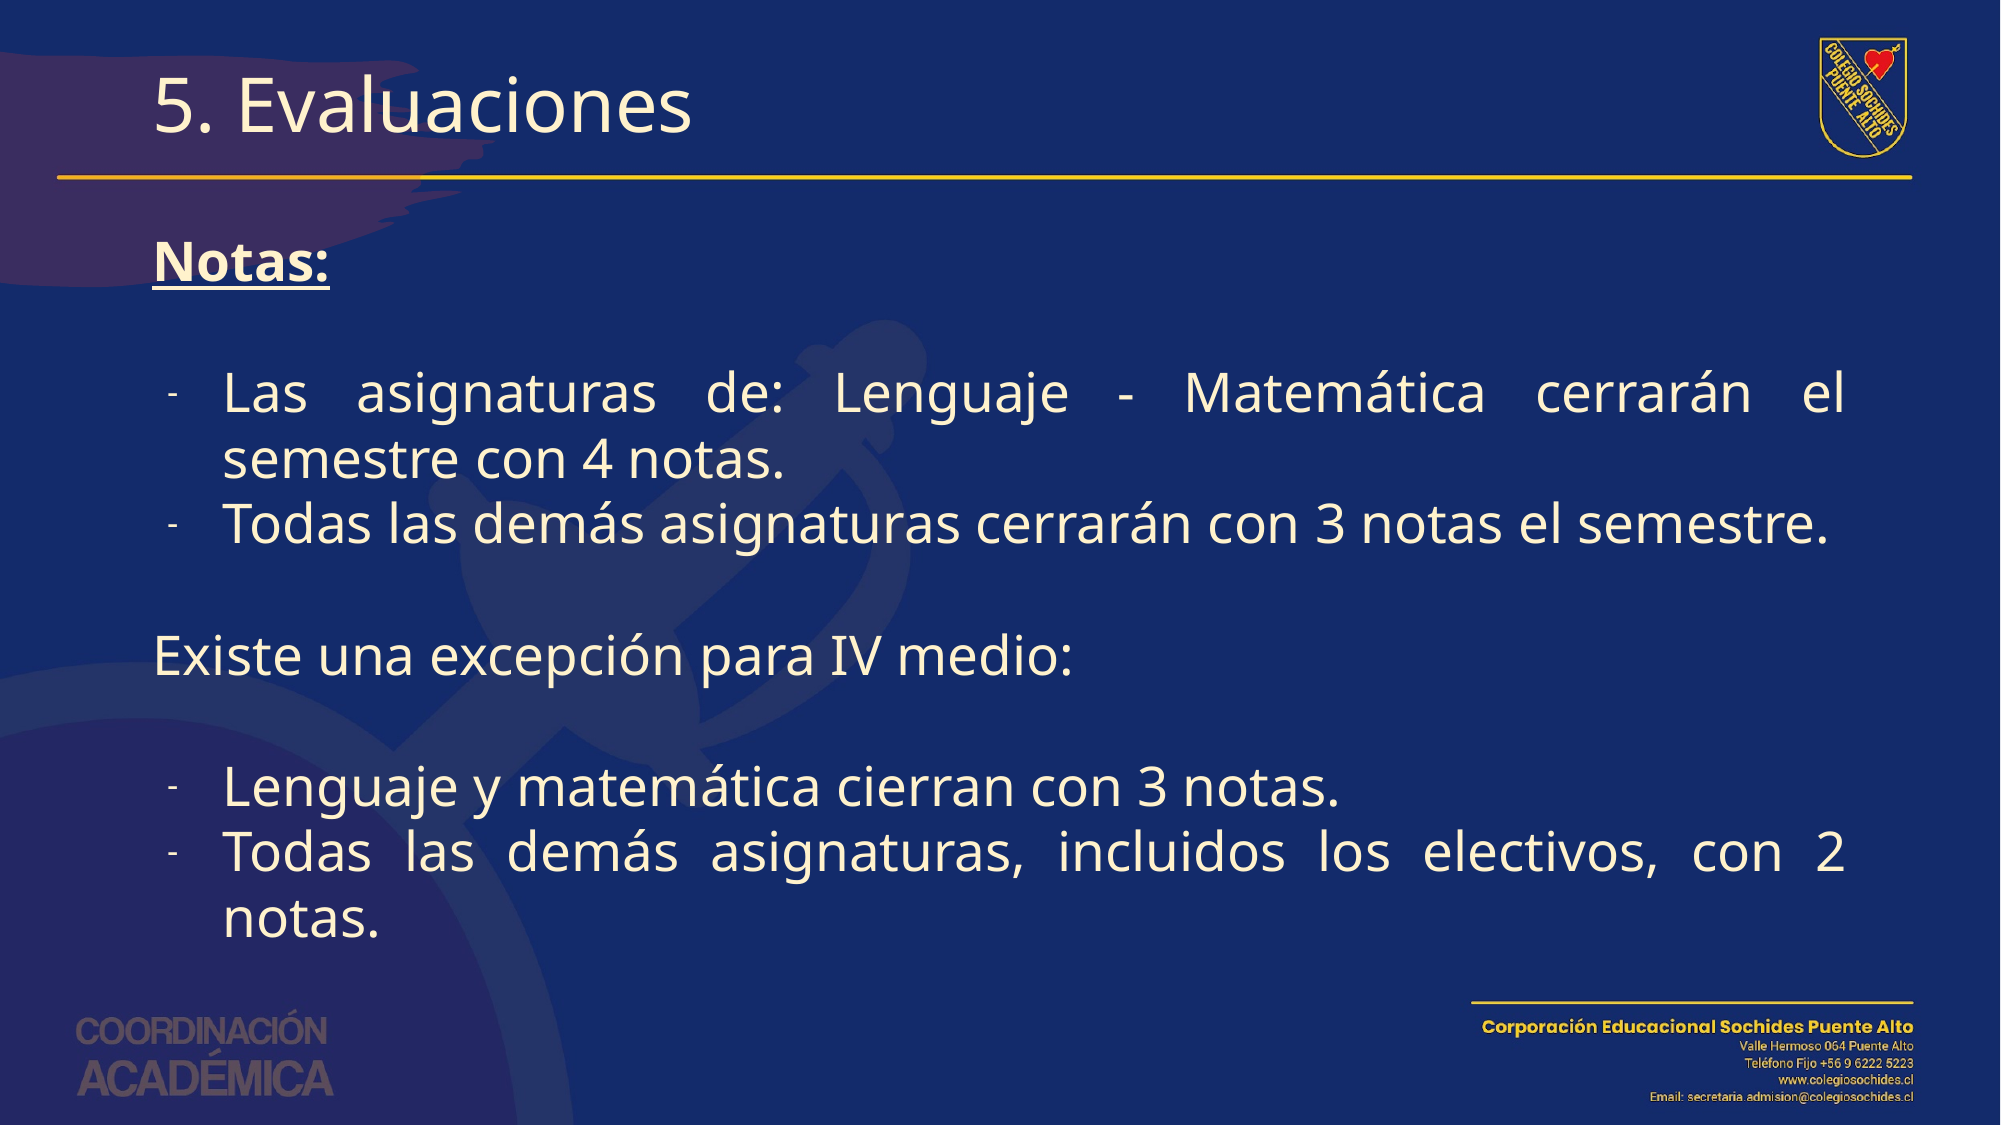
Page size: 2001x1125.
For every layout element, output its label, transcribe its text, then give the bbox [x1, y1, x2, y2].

title 5. Evaluaciones [137, 59, 1863, 157]
list Notas: Las asignaturas de: Lenguaje - Matemática cerrarán el semestre con 4 notas. Todas las demás asignaturas cerrarán con 3 notas el semestre. Existe una excepción para IV medio: Lenguaje y matemática cierran con 3 notas. Todas las demás asignaturas, incluidos los electivos, con 2 notas. [137, 219, 1863, 1013]
picture [0, 0, 2001, 1125]
